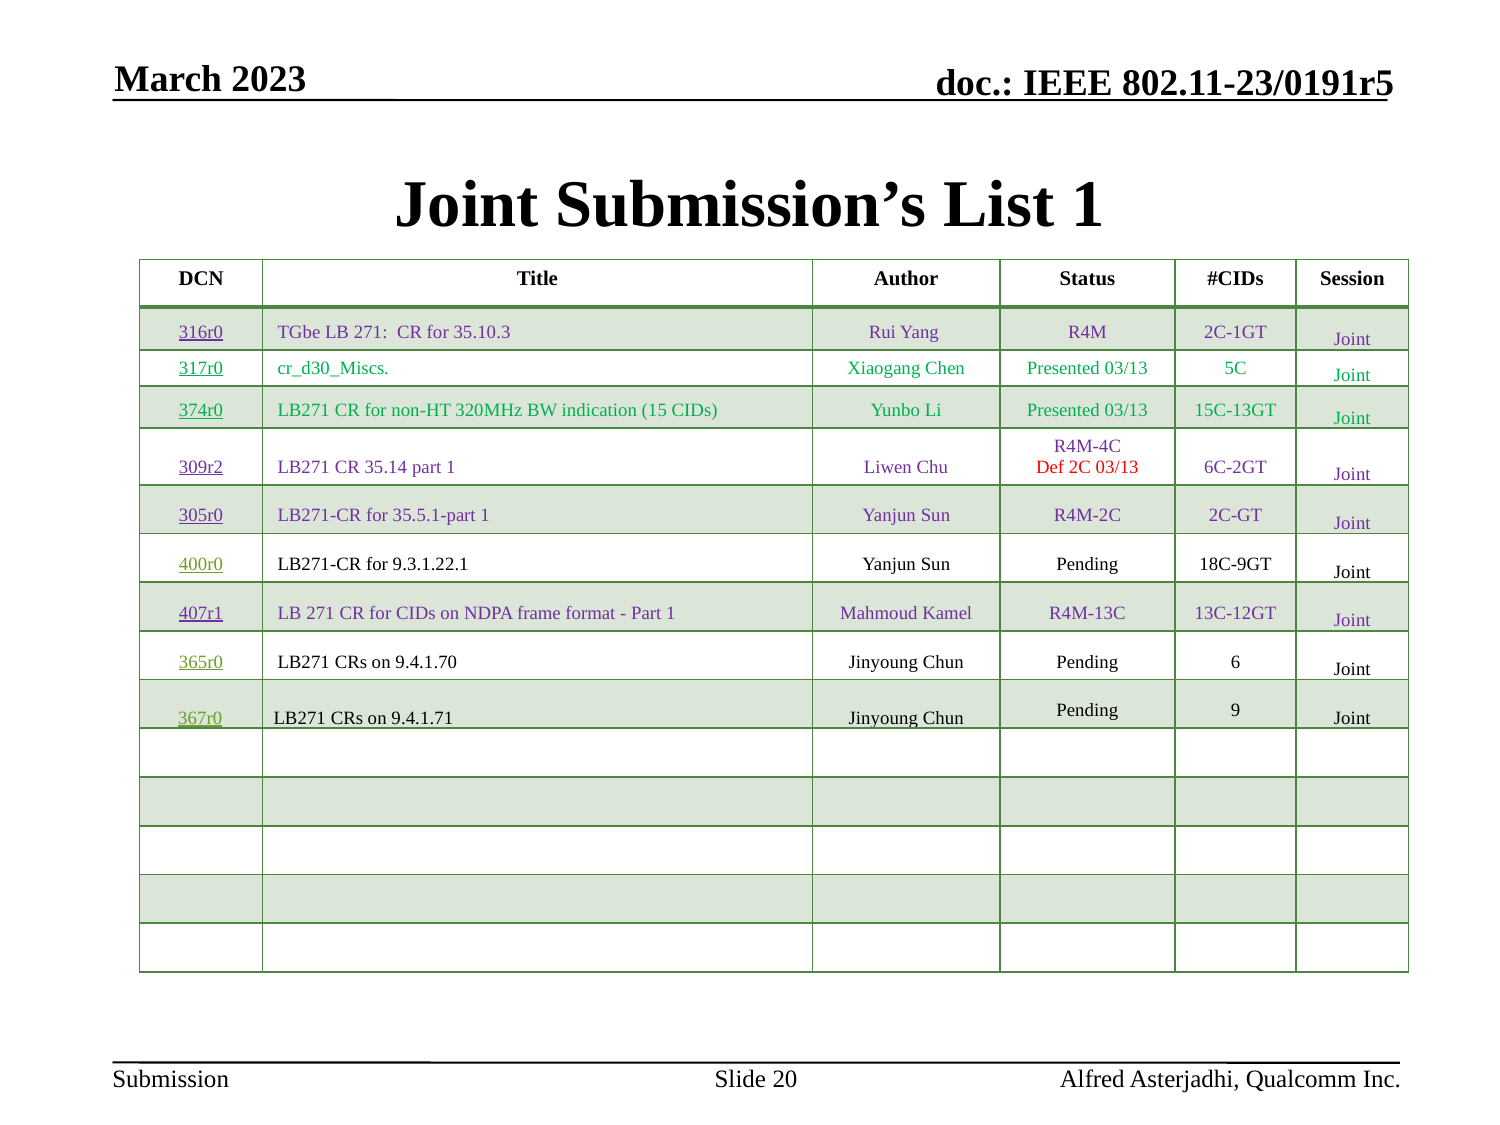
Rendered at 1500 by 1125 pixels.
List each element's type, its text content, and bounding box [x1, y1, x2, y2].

table_cell [1176, 778, 1295, 825]
table_cell Presented 03/13 [1001, 387, 1174, 427]
slide_number Slide 20 [712, 1061, 800, 1123]
table_cell R4M-2C [1001, 486, 1174, 533]
table_cell Jinyoung Chun [813, 680, 999, 727]
table_cell 18C-9GT [1176, 534, 1295, 581]
table_header DCN [140, 260, 262, 305]
table_cell [1297, 924, 1408, 971]
table_cell 365r0 [140, 632, 262, 679]
table_cell 5C [1176, 351, 1295, 385]
table_header #CIDs [1176, 260, 1295, 305]
table_cell LB271 CR 35.14 part 1 [263, 429, 812, 484]
table_cell 316r0 [140, 309, 262, 349]
table_cell [1001, 778, 1174, 825]
table_cell [1176, 875, 1295, 922]
table_cell Joint [1297, 387, 1408, 427]
table_cell cr_d30_Miscs. [263, 351, 812, 385]
table_cell LB271-CR for 35.5.1-part 1 [263, 486, 812, 533]
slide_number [114, 54, 423, 100]
table_cell Joint [1297, 351, 1408, 385]
table_cell [1176, 924, 1295, 971]
table_cell [140, 827, 262, 874]
table_cell LB271 CR for non-HT 320MHz BW indication (15 CIDs) [263, 387, 812, 427]
table_cell [1001, 875, 1174, 922]
table_cell Joint [1297, 583, 1408, 630]
table_cell LB 271 CR for CIDs on NDPA frame format - Part 1 [263, 583, 812, 630]
table_cell [813, 875, 999, 922]
table_cell [1176, 729, 1295, 776]
table_cell R4M [1001, 309, 1174, 349]
table_cell LB271-CR for 9.3.1.22.1 [263, 534, 812, 581]
table_cell LB271 CRs on 9.4.1.70 [263, 632, 812, 679]
table_header Title [263, 260, 812, 305]
table_cell [140, 875, 262, 922]
table_cell [140, 924, 262, 971]
table_cell [140, 778, 262, 825]
table_cell [1297, 827, 1408, 874]
table_cell 367r0 [140, 680, 262, 727]
table_cell Rui Yang [813, 309, 999, 349]
table_cell 15C-13GT [1176, 387, 1295, 427]
table_cell R4M-4C Def 2C 03/13 [1001, 429, 1174, 484]
table_cell Xiaogang Chen [813, 351, 999, 385]
table_cell Joint [1297, 680, 1408, 727]
table_cell [1001, 924, 1174, 971]
table_cell [813, 729, 999, 776]
table_header Author [813, 260, 999, 305]
table_cell [1001, 729, 1174, 776]
table_cell 309r2 [140, 429, 262, 484]
table_cell [813, 778, 999, 825]
table_cell [1297, 729, 1408, 776]
footer Alfred Asterjadhi, Qualcomm Inc. [878, 1061, 1402, 1093]
table_cell [813, 924, 999, 971]
table_cell [1297, 875, 1408, 922]
table_cell TGbe LB 271: CR for 35.10.3 [263, 309, 812, 349]
table_cell Yanjun Sun [813, 486, 999, 533]
table_cell [263, 778, 812, 825]
table_header Session [1297, 260, 1408, 305]
table_cell 6C-2GT [1176, 429, 1295, 484]
table_cell 374r0 [140, 387, 262, 427]
table_cell Joint [1297, 534, 1408, 581]
title Joint Submission’s List 1 [112, 112, 1388, 288]
table_cell [263, 827, 812, 874]
table_cell 305r0 [140, 486, 262, 533]
table_cell R4M-13C [1001, 583, 1174, 630]
table_cell 2C-GT [1176, 486, 1295, 533]
table_cell Liwen Chu [813, 429, 999, 484]
table_cell Joint [1297, 429, 1408, 484]
table_cell 9 [1176, 680, 1295, 727]
table_cell Pending [1001, 632, 1174, 679]
table_cell 6 [1176, 632, 1295, 679]
table_cell LB271 CRs on 9.4.1.71 [263, 680, 812, 727]
table_cell [263, 729, 812, 776]
table_cell [263, 875, 812, 922]
table_cell 400r0 [140, 534, 262, 581]
table_cell [1176, 827, 1295, 874]
table_cell Yunbo Li [813, 387, 999, 427]
table_header Status [1001, 260, 1174, 305]
table_cell 407r1 [140, 583, 262, 630]
table_cell Pending [1001, 534, 1174, 581]
table_cell 317r0 [140, 351, 262, 385]
table_cell [1297, 778, 1408, 825]
table_cell Joint [1297, 486, 1408, 533]
table_cell [1001, 827, 1174, 874]
table_cell Pending [1001, 680, 1174, 727]
table_cell Mahmoud Kamel [813, 583, 999, 630]
table_cell [813, 827, 999, 874]
table_cell Presented 03/13 [1001, 351, 1174, 385]
table_cell [263, 924, 812, 971]
table_cell 2C-1GT [1176, 309, 1295, 349]
table_cell 13C-12GT [1176, 583, 1295, 630]
table_cell Joint [1297, 309, 1408, 349]
table_cell [140, 729, 262, 776]
table_cell Jinyoung Chun [813, 632, 999, 679]
table_cell Joint [1297, 632, 1408, 679]
table_cell Yanjun Sun [813, 534, 999, 581]
